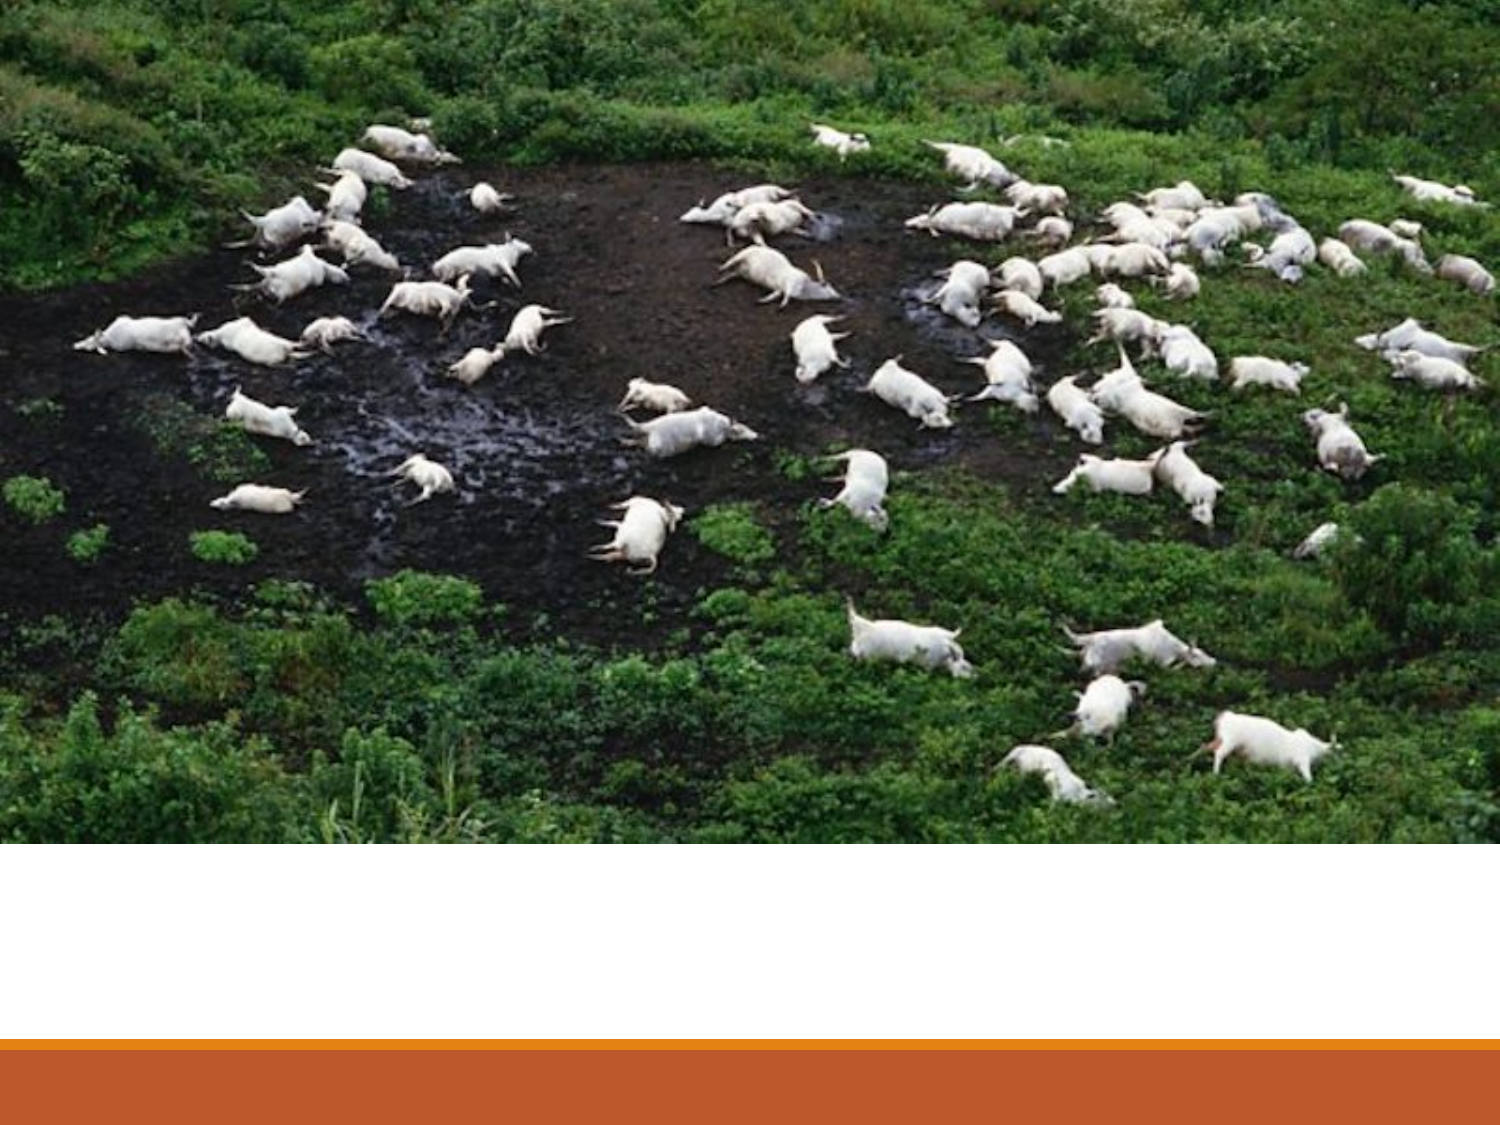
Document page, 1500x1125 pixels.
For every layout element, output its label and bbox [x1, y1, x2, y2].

picture [0, 0, 1500, 844]
